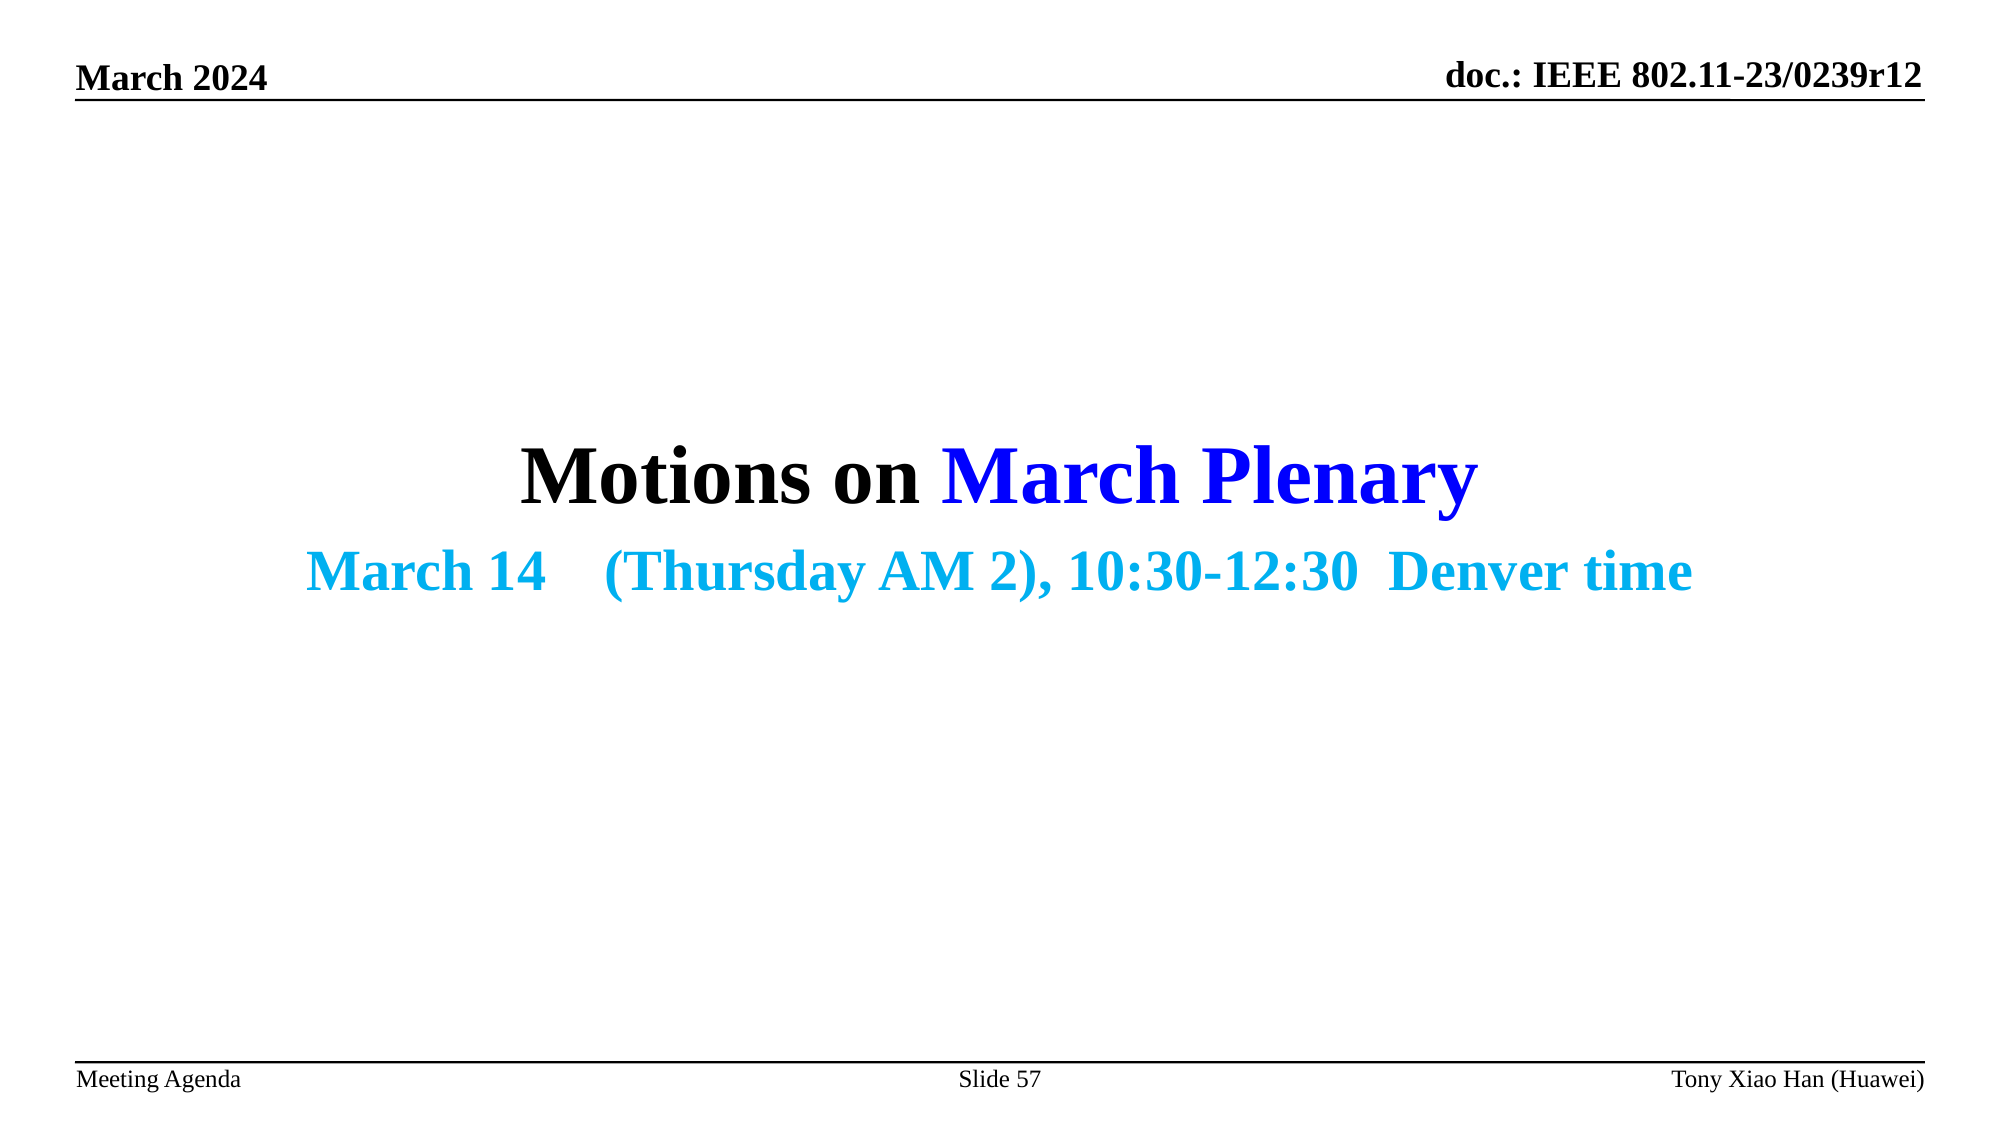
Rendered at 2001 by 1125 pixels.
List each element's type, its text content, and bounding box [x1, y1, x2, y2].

text_box Motions on March Plenary March 14 (Thursday AM 2), 10:30-12:30 Denver time [0, 412, 2000, 950]
